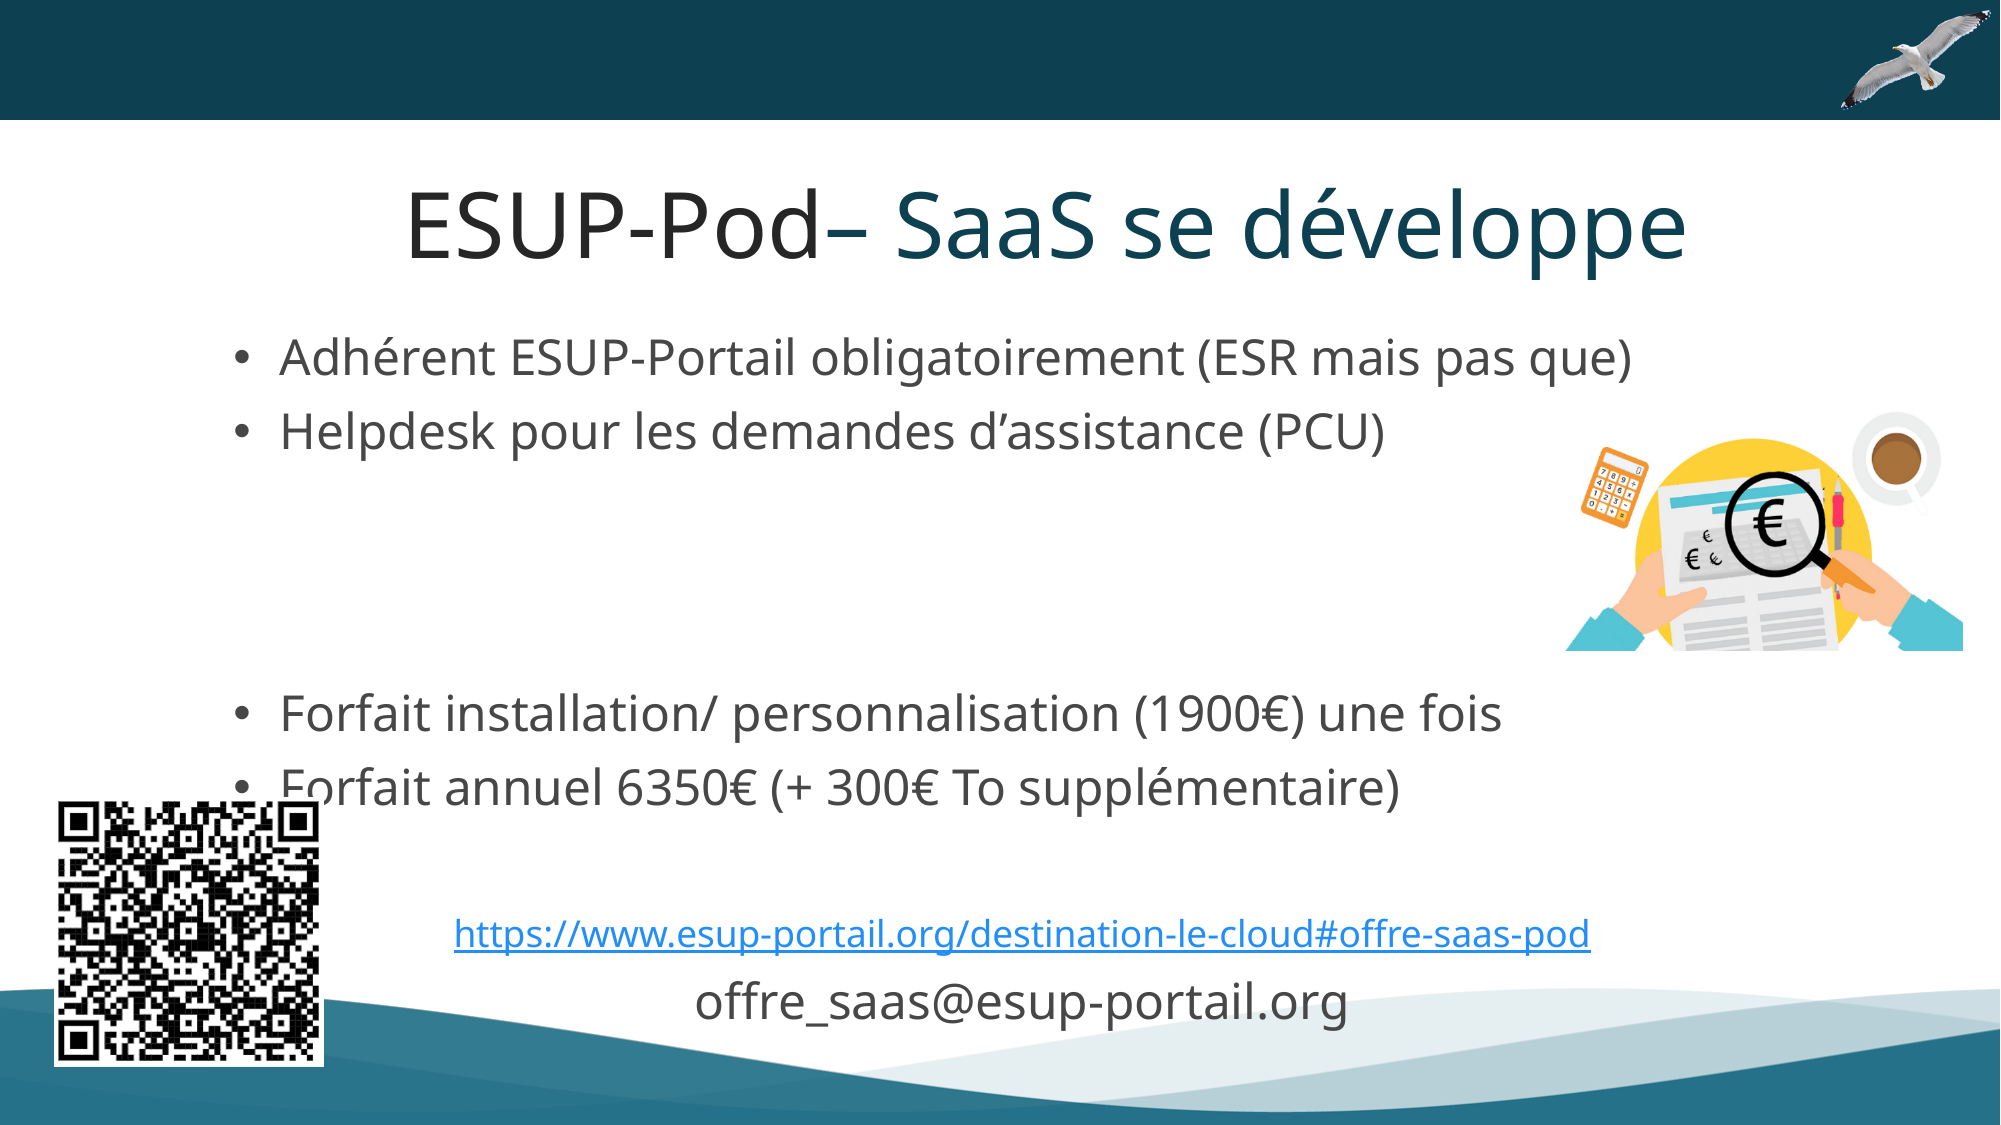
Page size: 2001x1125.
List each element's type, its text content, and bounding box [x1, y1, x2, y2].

picture [1820, 0, 2000, 120]
list ESUP-Pod– SaaS se développe [206, 171, 1887, 297]
picture [1559, 390, 1963, 651]
list Adhérent ESUP-Portail obligatoirement (ESR mais pas que) Helpdesk pour les demandes d’assistance (PCU) Forfait installation/ personnalisation (1900€) une fois Forfait annuel 6350€ (+ 300€ To supplémentaire) https://www.esup-portail.org/destination-le-cloud#offre-saas-pod offre_saas@esup-portail.org [218, 324, 1827, 1039]
picture [0, 797, 2000, 1125]
